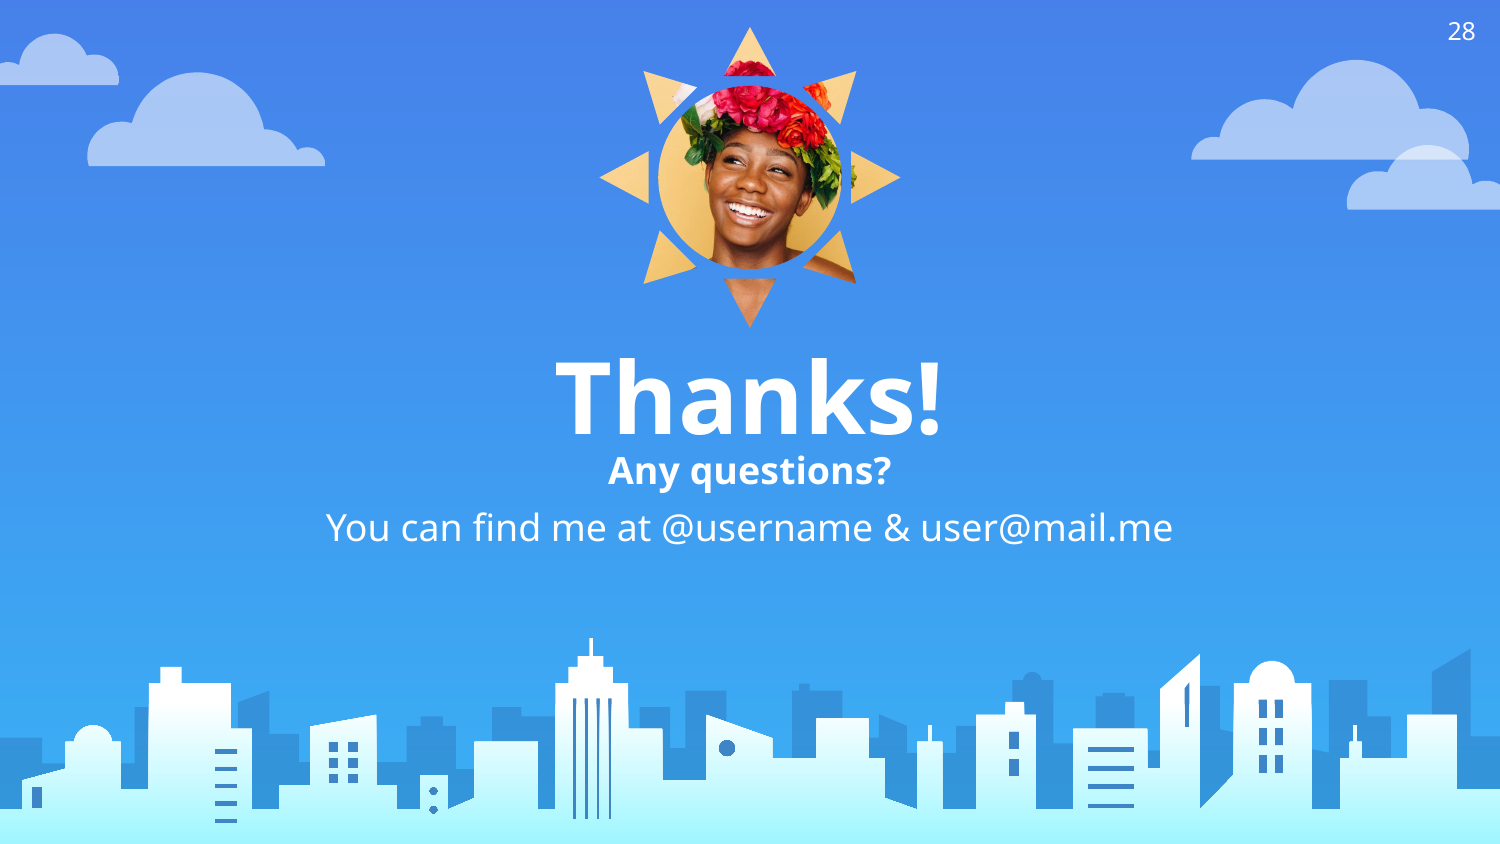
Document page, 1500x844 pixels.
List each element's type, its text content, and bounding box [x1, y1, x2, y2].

subtitle Any questions? You can find me at @username & user@mail.me [209, 431, 1291, 678]
title Thanks! [209, 336, 1291, 431]
slide_number 28 [1400, 0, 1491, 65]
picture [599, 26, 901, 329]
